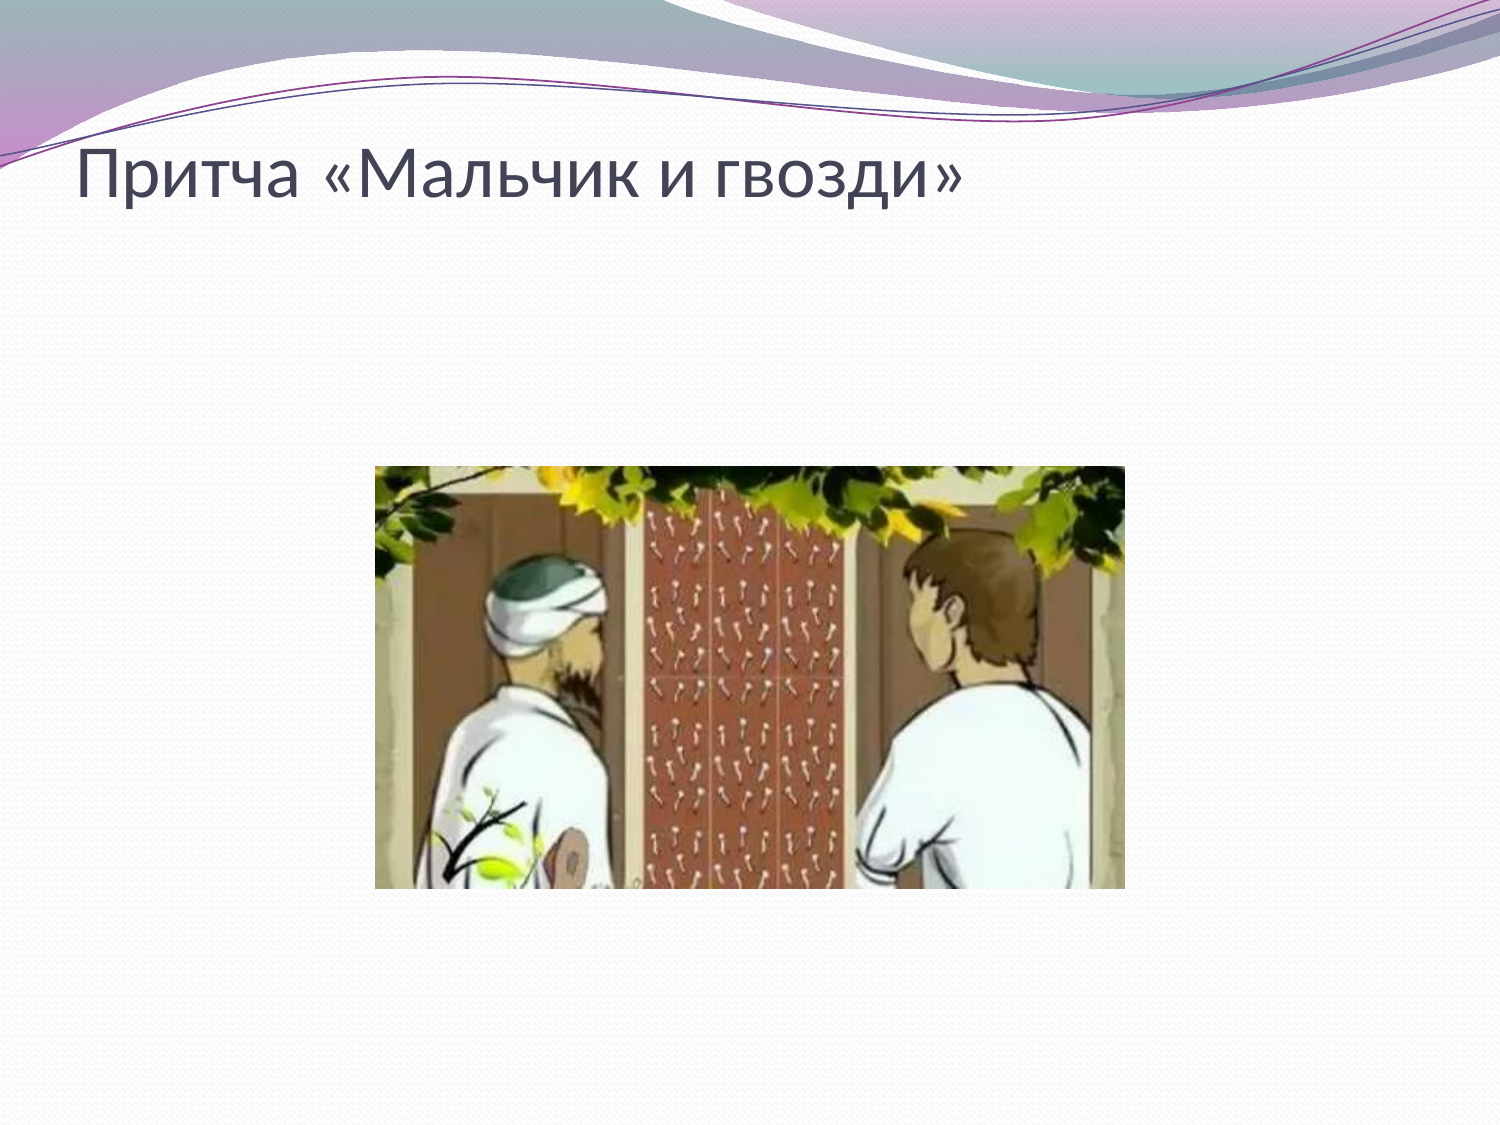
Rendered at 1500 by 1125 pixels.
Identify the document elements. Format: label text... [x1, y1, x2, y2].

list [374, 466, 1126, 889]
title Притча «Мальчик и гвозди» [75, 115, 1425, 303]
